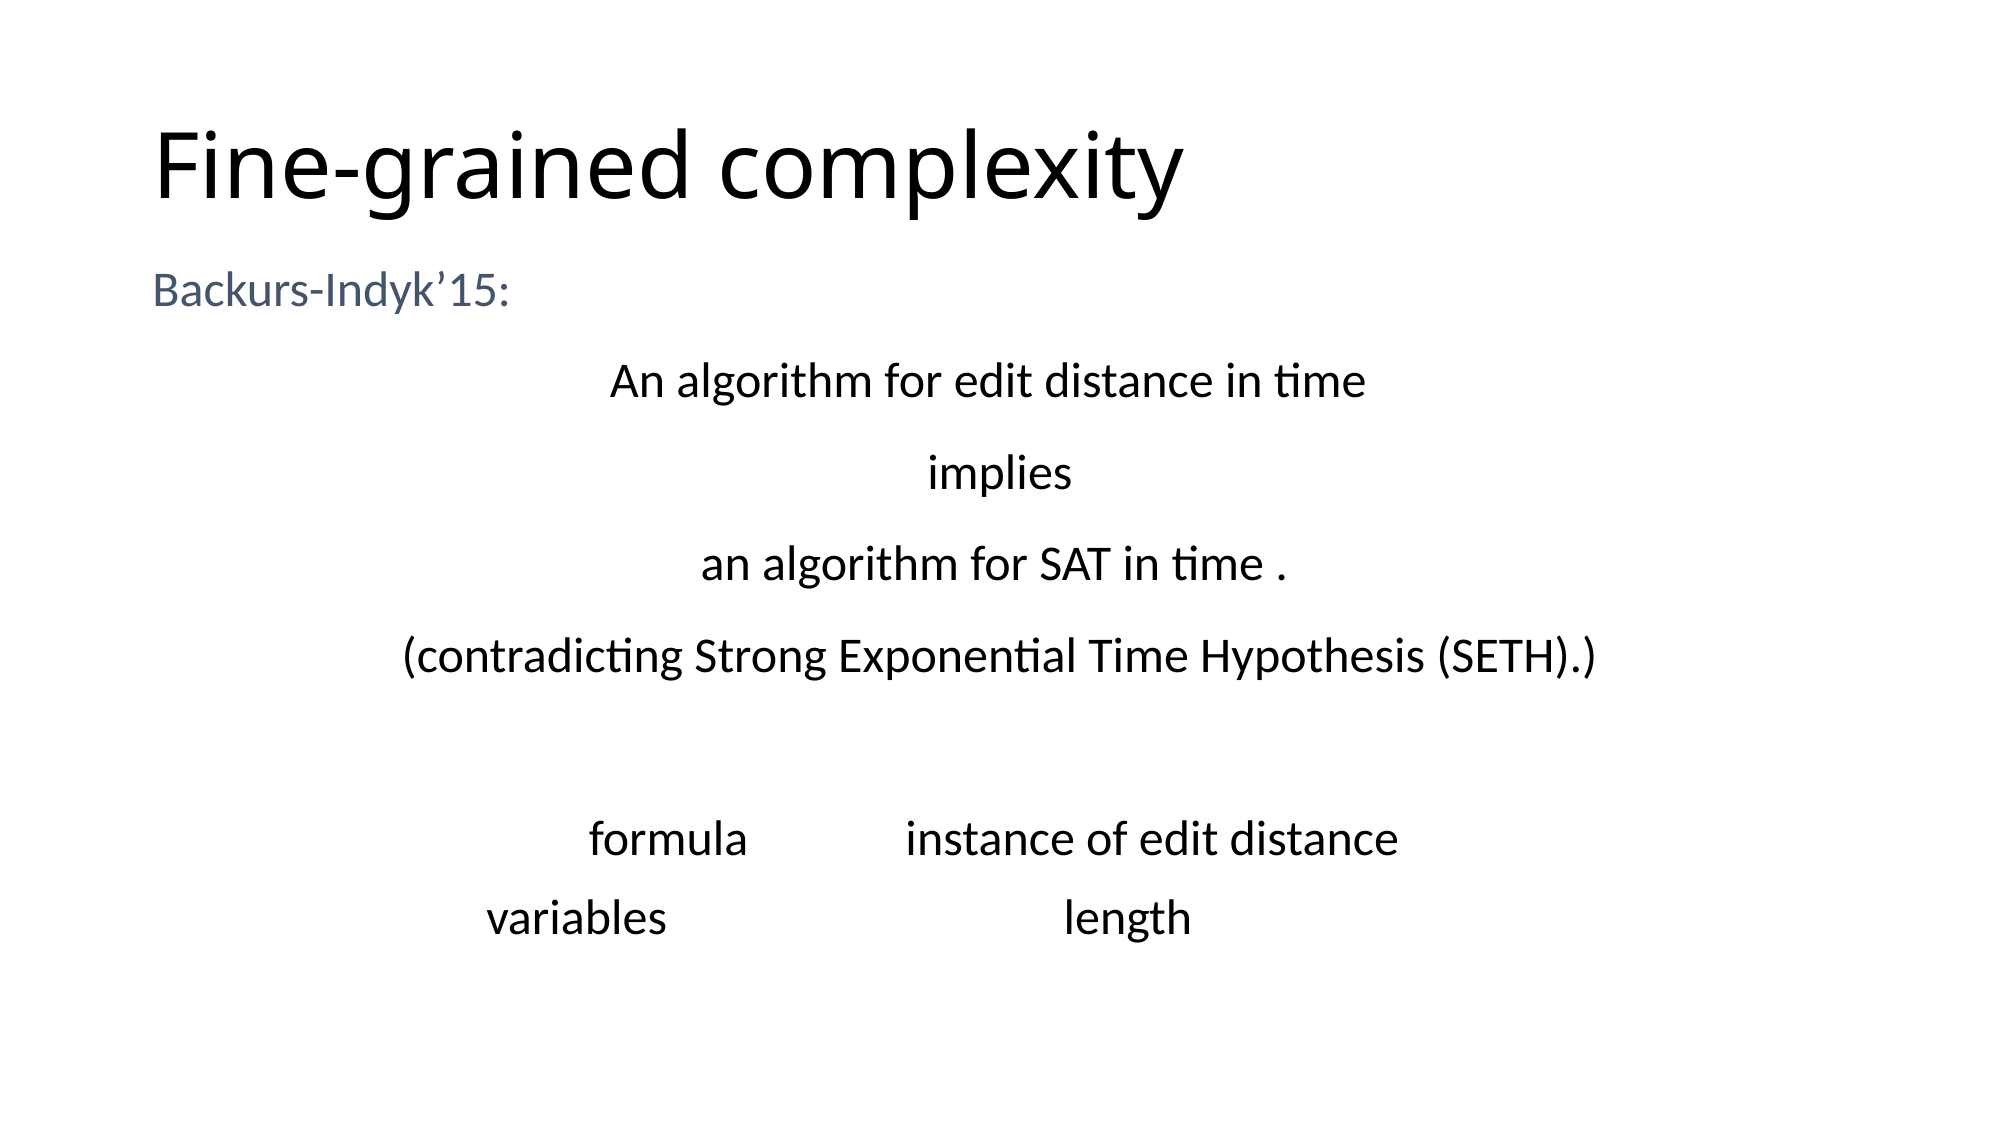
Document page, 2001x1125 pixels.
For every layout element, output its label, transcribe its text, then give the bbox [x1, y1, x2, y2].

title Fine-grained complexity [137, 59, 1863, 278]
